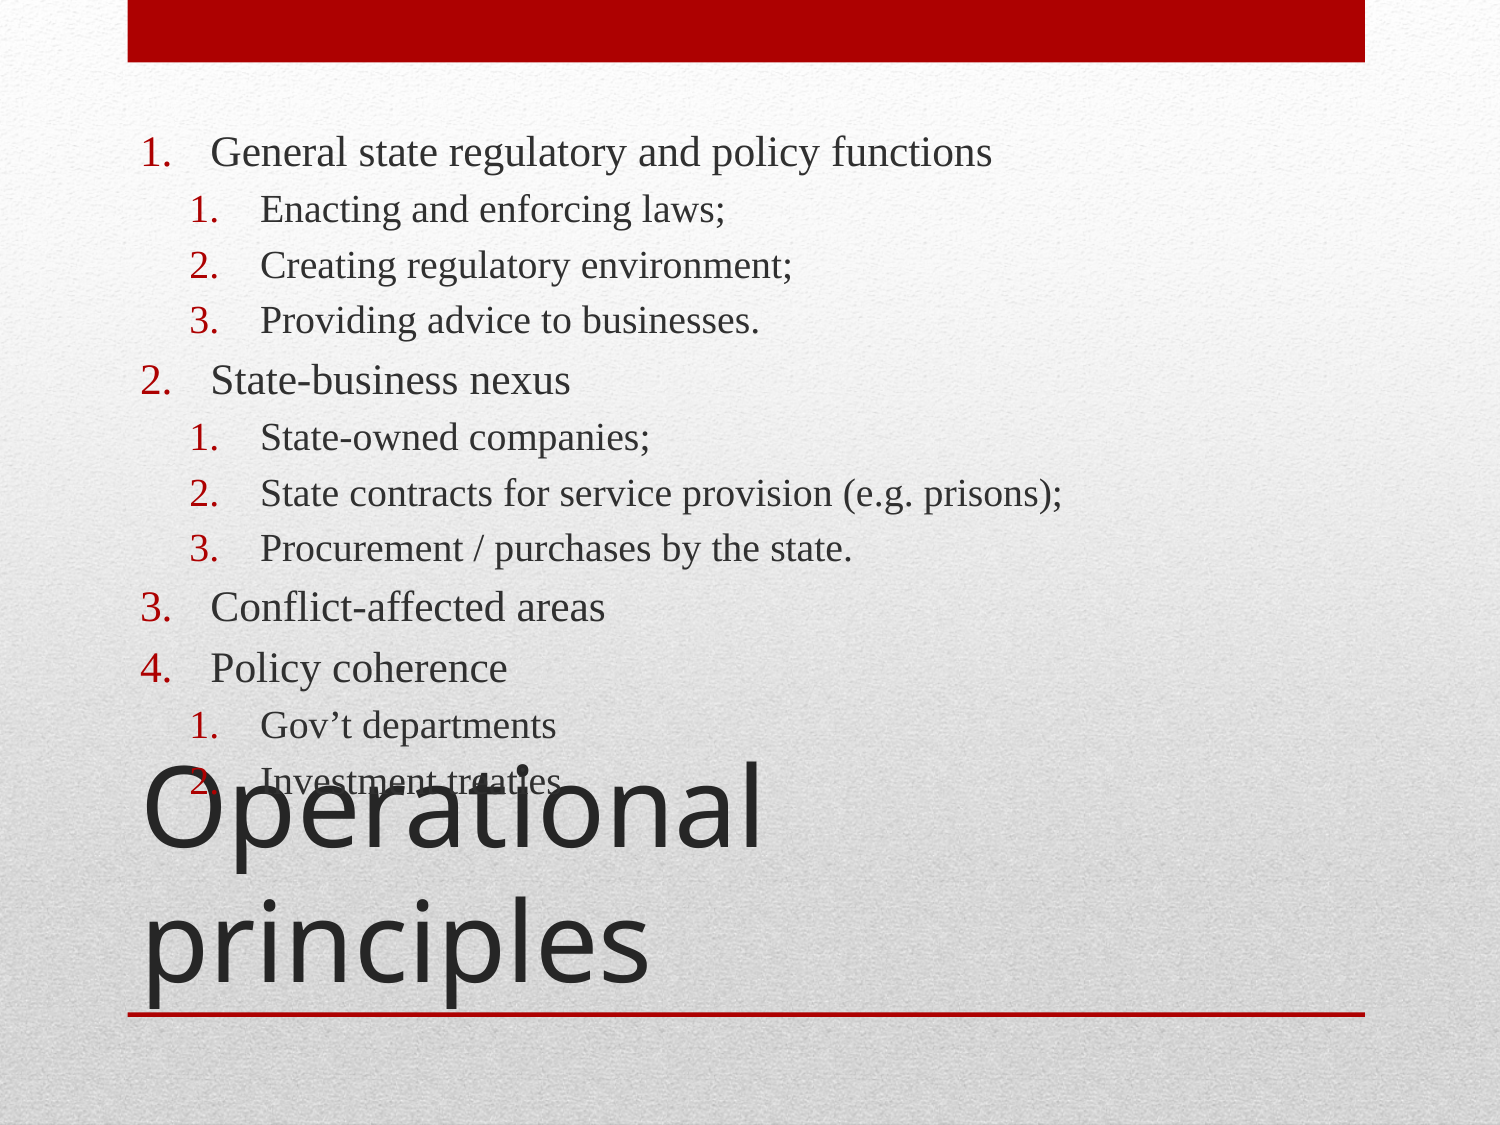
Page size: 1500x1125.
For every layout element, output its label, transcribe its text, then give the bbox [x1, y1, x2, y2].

list General state regulatory and policy functions Enacting and enforcing laws; Creating regulatory environment; Providing advice to businesses. State-business nexus State-owned companies; State contracts for service provision (e.g. prisons); Procurement / purchases by the state. Conflict-affected areas Policy coherence Gov’t departments Investment treaties [125, 112, 1363, 813]
title Operational principles [125, 813, 1238, 1013]
